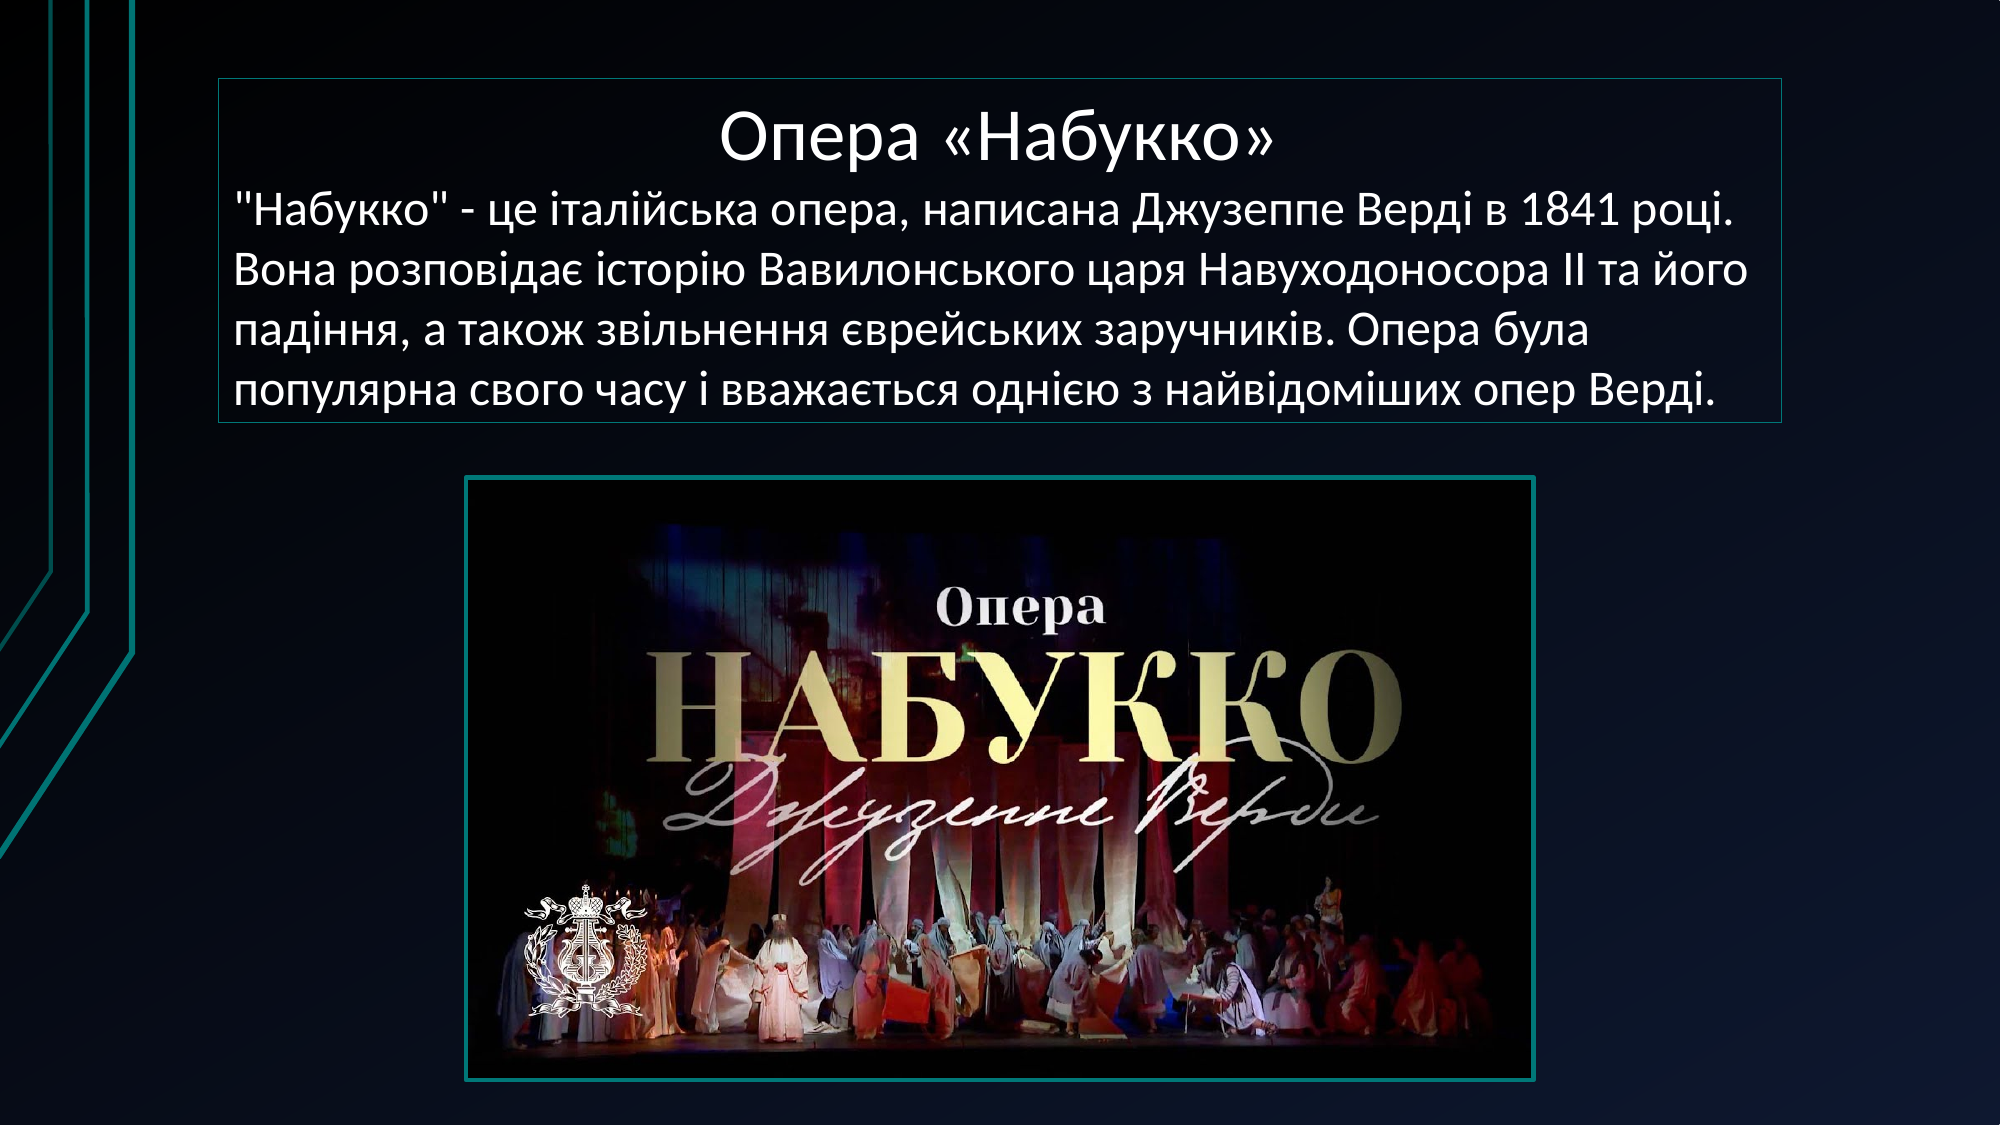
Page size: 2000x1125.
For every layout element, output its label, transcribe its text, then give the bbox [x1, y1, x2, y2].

text_box Опера «Набукко» "Набукко" - це італійська опера, написана Джузеппе Верді в 1841 році. Вона розповідає історію Вавилонського царя Навуходоносора II та його падіння, а також звільнення єврейських заручників. Опера була популярна свого часу і вважається однією з найвідоміших опер Верді. [218, 78, 1782, 423]
picture [468, 479, 1532, 1078]
